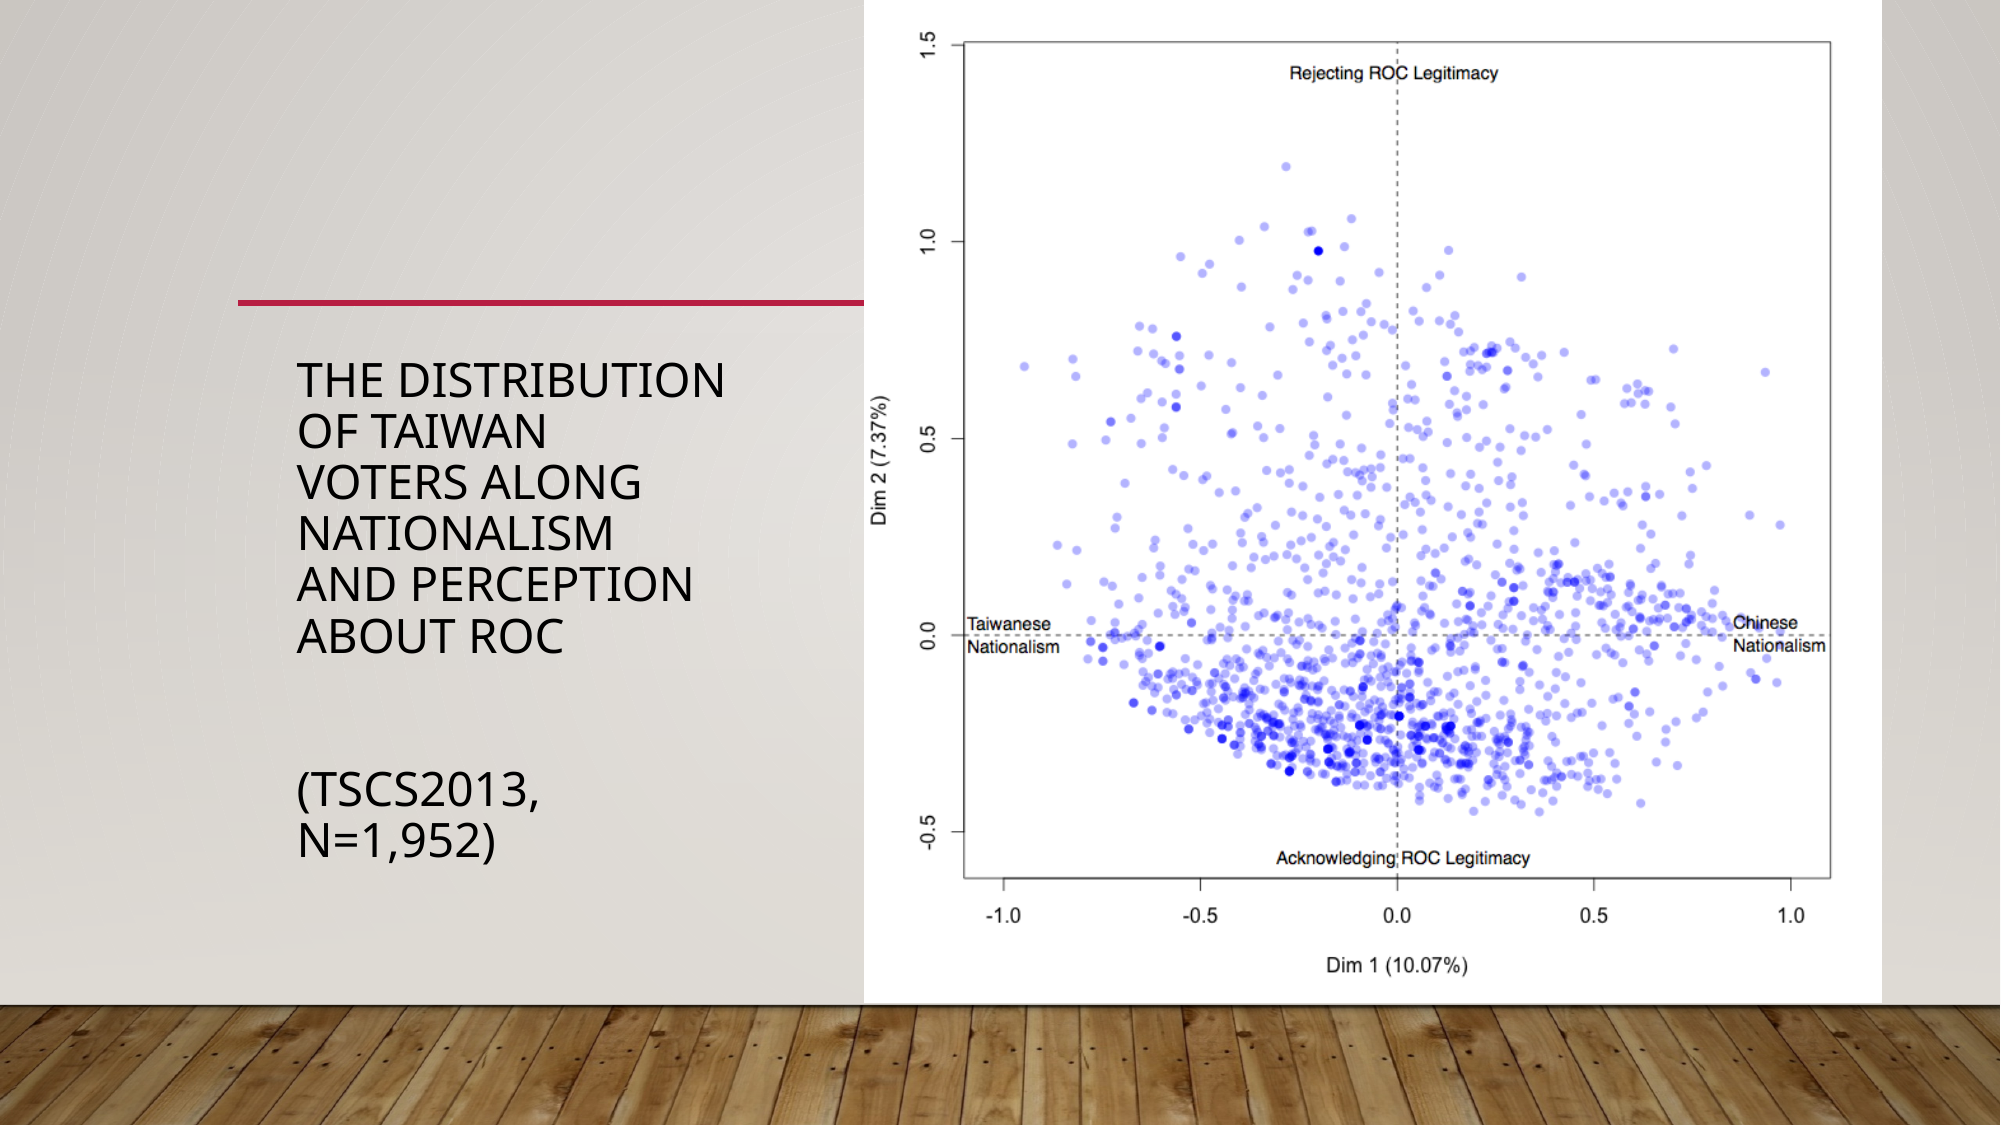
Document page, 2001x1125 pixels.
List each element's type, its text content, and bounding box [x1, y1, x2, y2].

picture [863, 0, 1882, 1004]
picture [0, 1005, 2000, 1125]
title The distribution of Taiwan Voters along nationalism and perception about ROC (TSCS2013, N=1,952) [281, 348, 744, 897]
